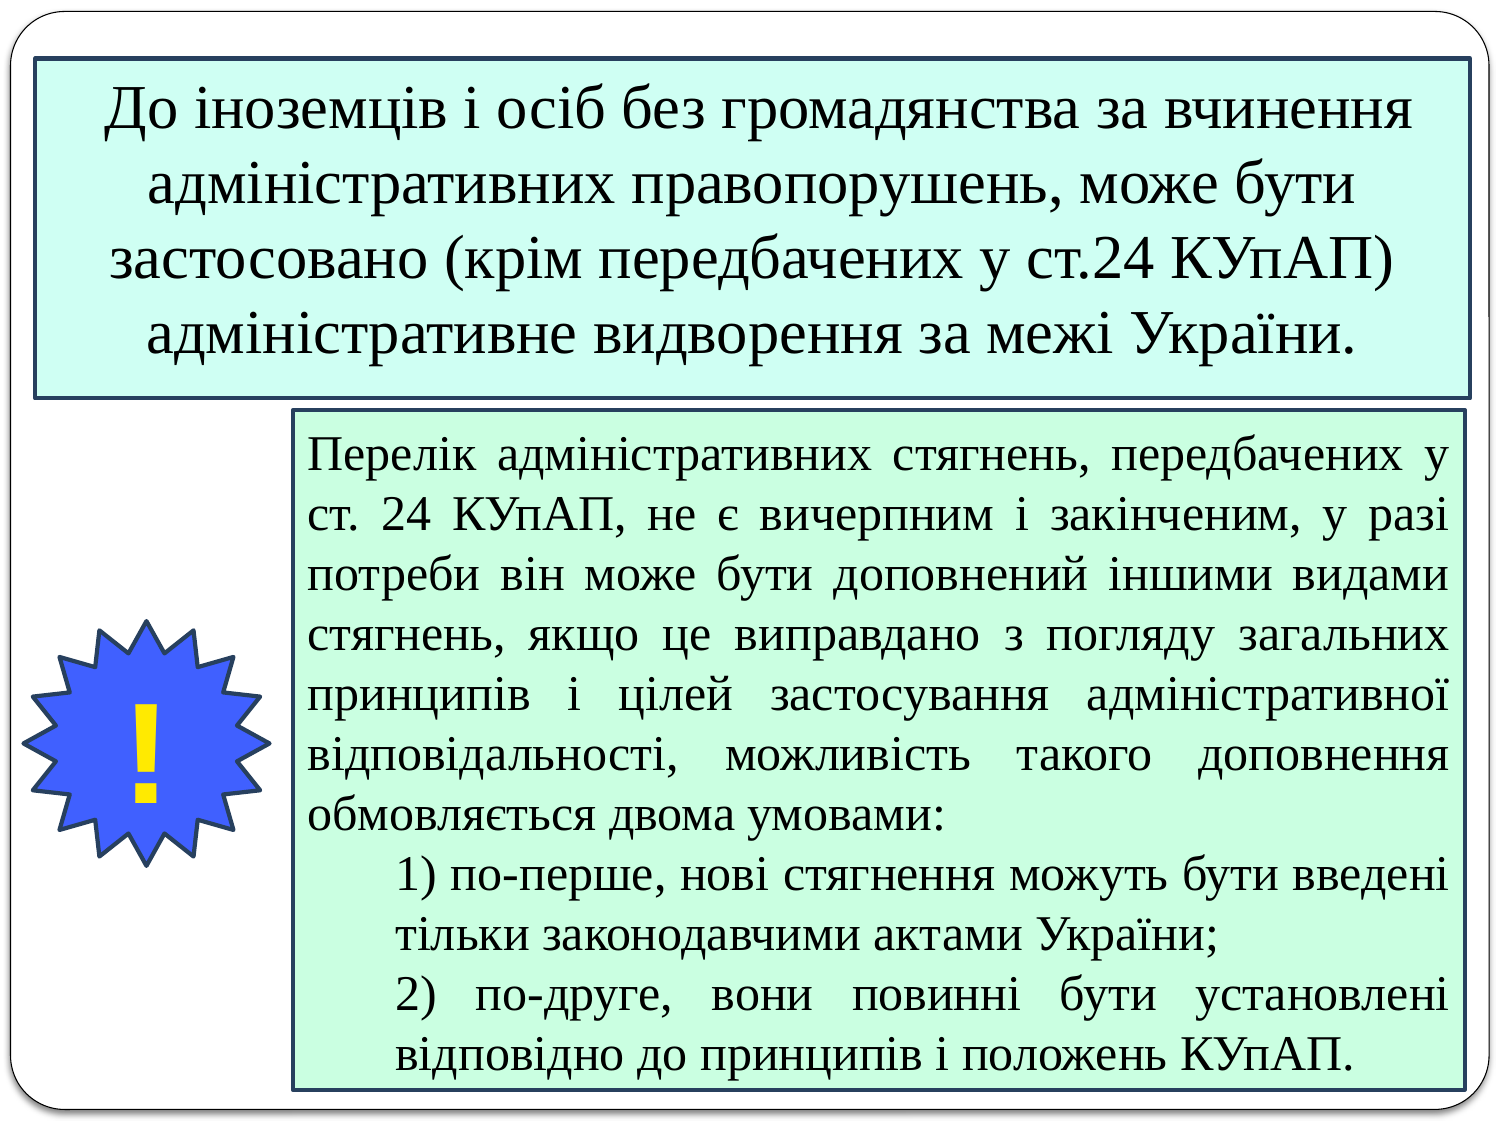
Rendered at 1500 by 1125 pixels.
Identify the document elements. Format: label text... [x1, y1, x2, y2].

text_box Перелік адміністративних стягнень, передбачених у ст. 24 КУпАП, не є вичерпним і закінченим, у разі потреби він може бути доповнений іншими видами стягнень, якщо це виправдано з погляду загальних принципів і цілей застосування адміністративної відповідальності, можливість такого доповнення обмовляється двома умовами: 1) по-перше, нові стягнення можуть бути введені тільки законодавчими актами України; 2) по-друге, вони повинні бути установлені відповідно до принципів і положень КУпАП. [292, 410, 1465, 1090]
text_box ! [23, 621, 270, 866]
text_box До іноземців і осіб без громадянства за вчинення адміністративних правопорушень, може бути застосовано (крім передбачених у ст.24 КУпАП) адміністративне видворення за межі України. [35, 58, 1471, 399]
